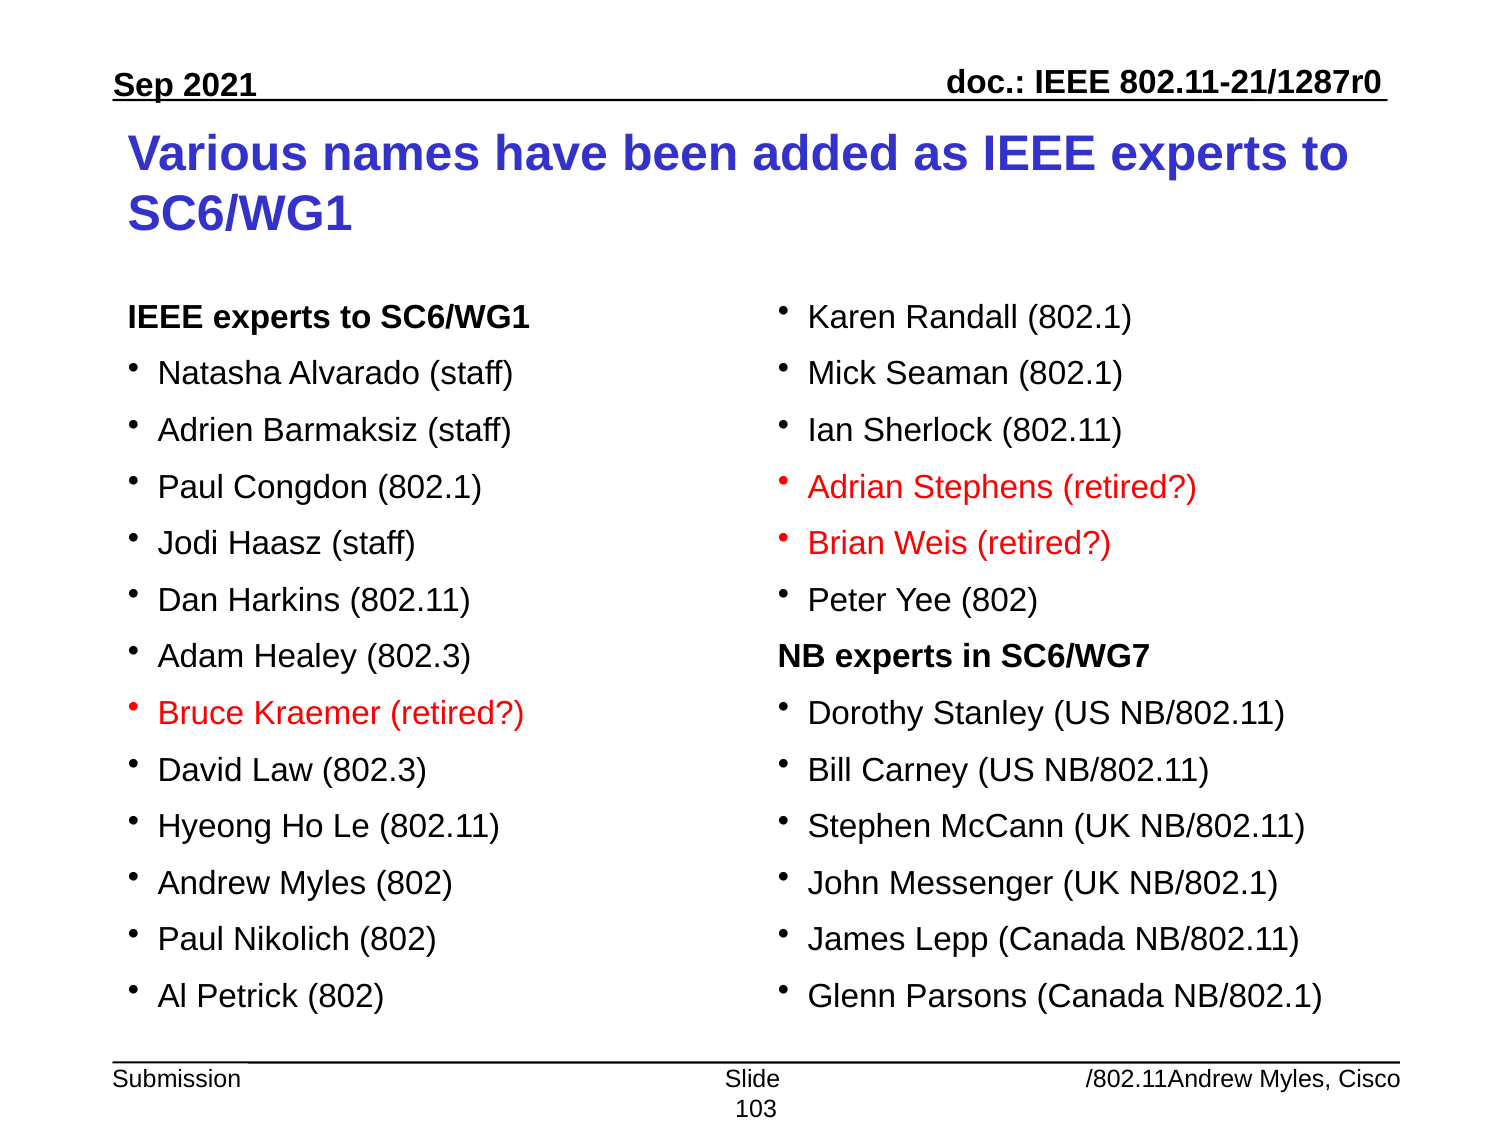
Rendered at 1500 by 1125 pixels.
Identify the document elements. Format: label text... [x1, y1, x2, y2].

slide_number Slide 103 [709, 1061, 803, 1093]
footer /802.11Andrew Myles, Cisco [1084, 1061, 1402, 1093]
list Karen Randall (802.1) Mick Seaman (802.1) Ian Sherlock (802.11) Adrian Stephens (retired?) Brian Weis (retired?) Peter Yee (802) NB experts in SC6/WG7 Dorothy Stanley (US NB/802.11) Bill Carney (US NB/802.11) Stephen McCann (UK NB/802.11) John Messenger (UK NB/802.1) James Lepp (Canada NB/802.11) Glenn Parsons (Canada NB/802.1) [762, 287, 1388, 963]
title Various names have been added as IEEE experts to SC6/WG1 [112, 112, 1388, 288]
list IEEE experts to SC6/WG1 Natasha Alvarado (staff) Adrien Barmaksiz (staff) Paul Congdon (802.1) Jodi Haasz (staff) Dan Harkins (802.11) Adam Healey (802.3) Bruce Kraemer (retired?) David Law (802.3) Hyeong Ho Le (802.11) Andrew Myles (802) Paul Nikolich (802) Al Petrick (802) [112, 287, 738, 963]
